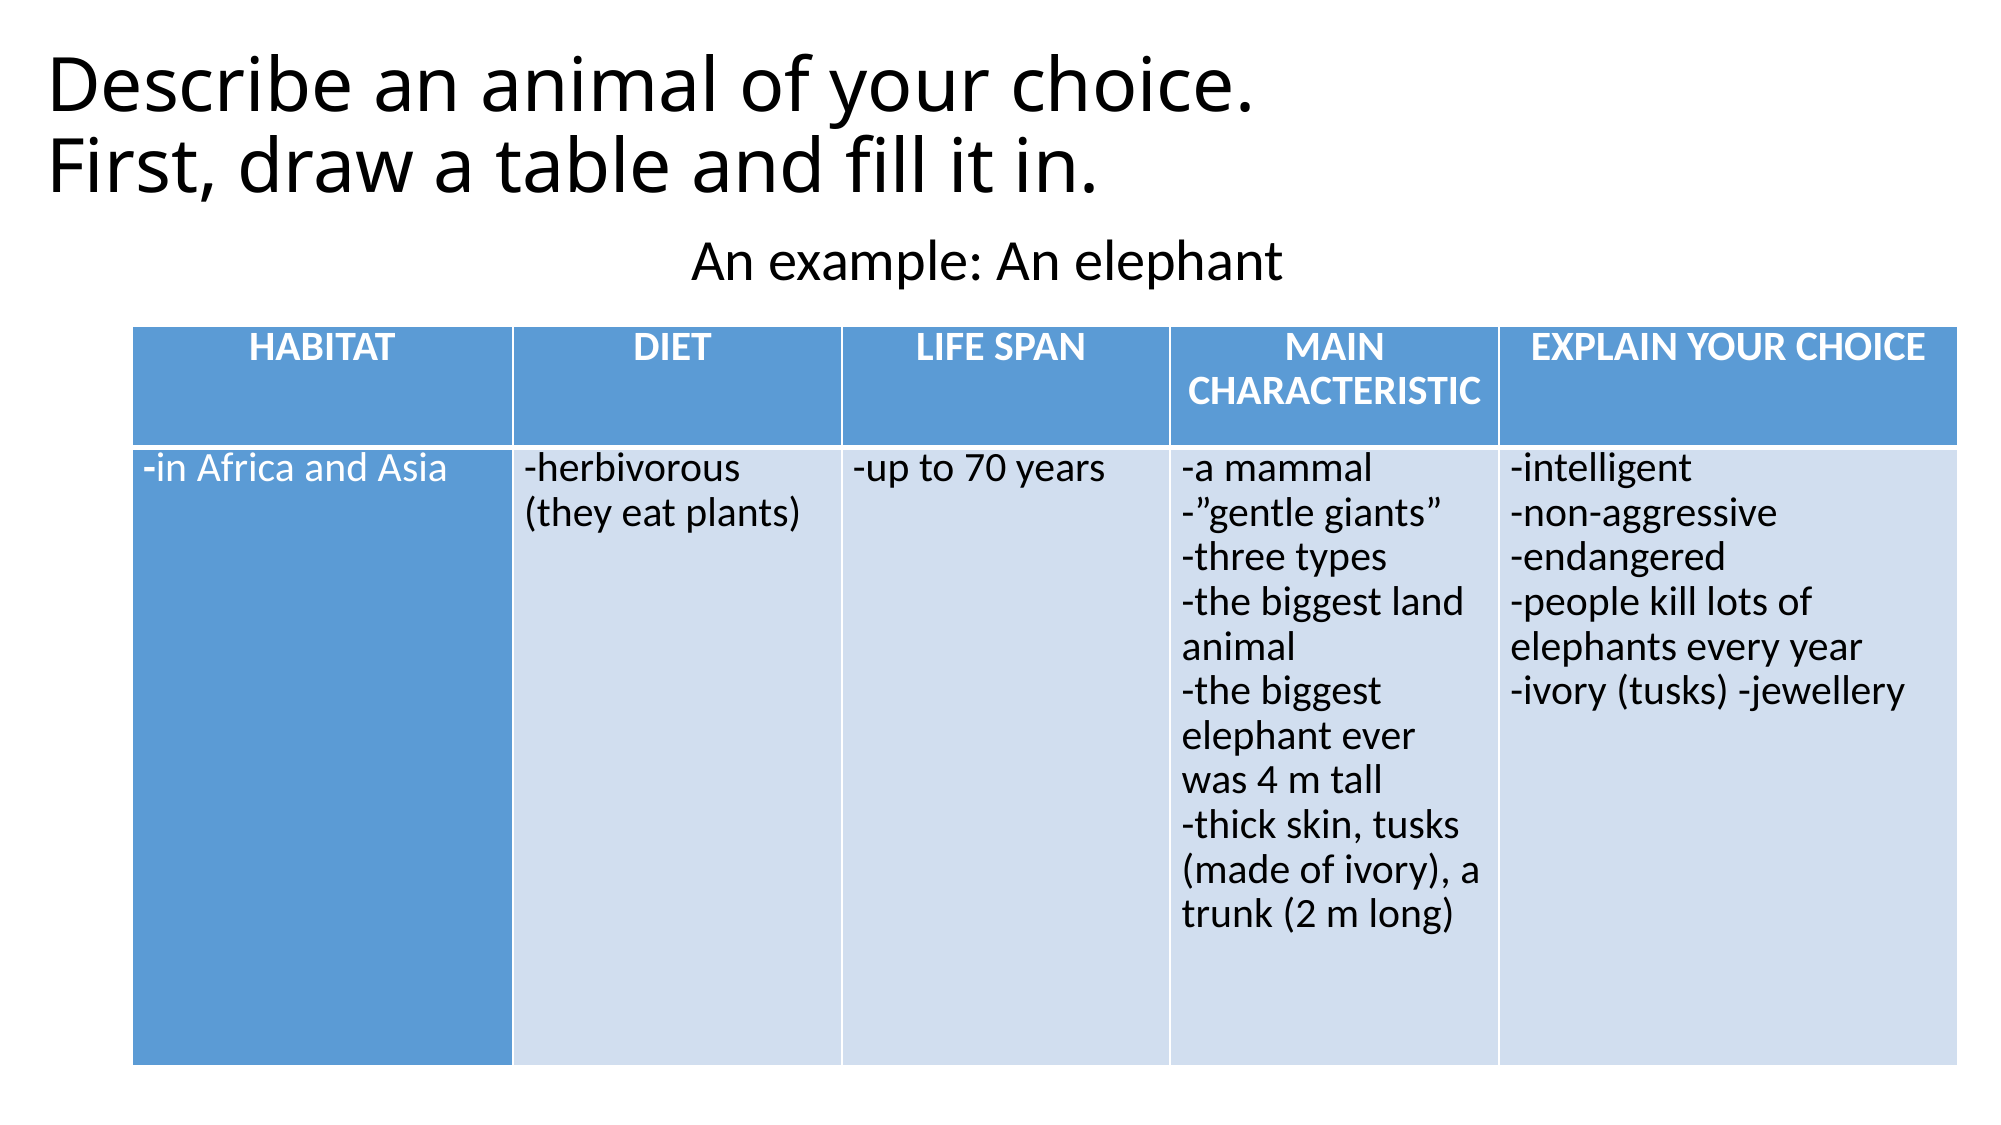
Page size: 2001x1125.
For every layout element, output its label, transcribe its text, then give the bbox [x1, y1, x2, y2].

table_header DIET [514, 327, 841, 445]
table_header EXPLAIN YOUR CHOICE [1500, 327, 1957, 445]
table_cell -intelligent -non-aggressive -endangered -people kill lots of elephants every year -ivory (tusks) -jewellery [1500, 450, 1957, 1065]
table_header HABITAT [133, 327, 512, 445]
table_header MAIN CHARACTERISTIC [1171, 327, 1498, 445]
title Describe an animal of your choice. First, draw a table and fill it in. [31, 59, 1958, 197]
table_header LIFE SPAN [843, 327, 1169, 445]
table_cell -in Africa and Asia [133, 450, 512, 1065]
table_cell -herbivorous (they eat plants) [514, 450, 841, 1065]
list An example: An elephant [31, 222, 1958, 1092]
table_cell -a mammal -”gentle giants” -three types -the biggest land animal -the biggest elephant ever was 4 m tall -thick skin, tusks (made of ivory), a trunk (2 m long) [1171, 450, 1498, 1065]
table_cell -up to 70 years [843, 450, 1169, 1065]
